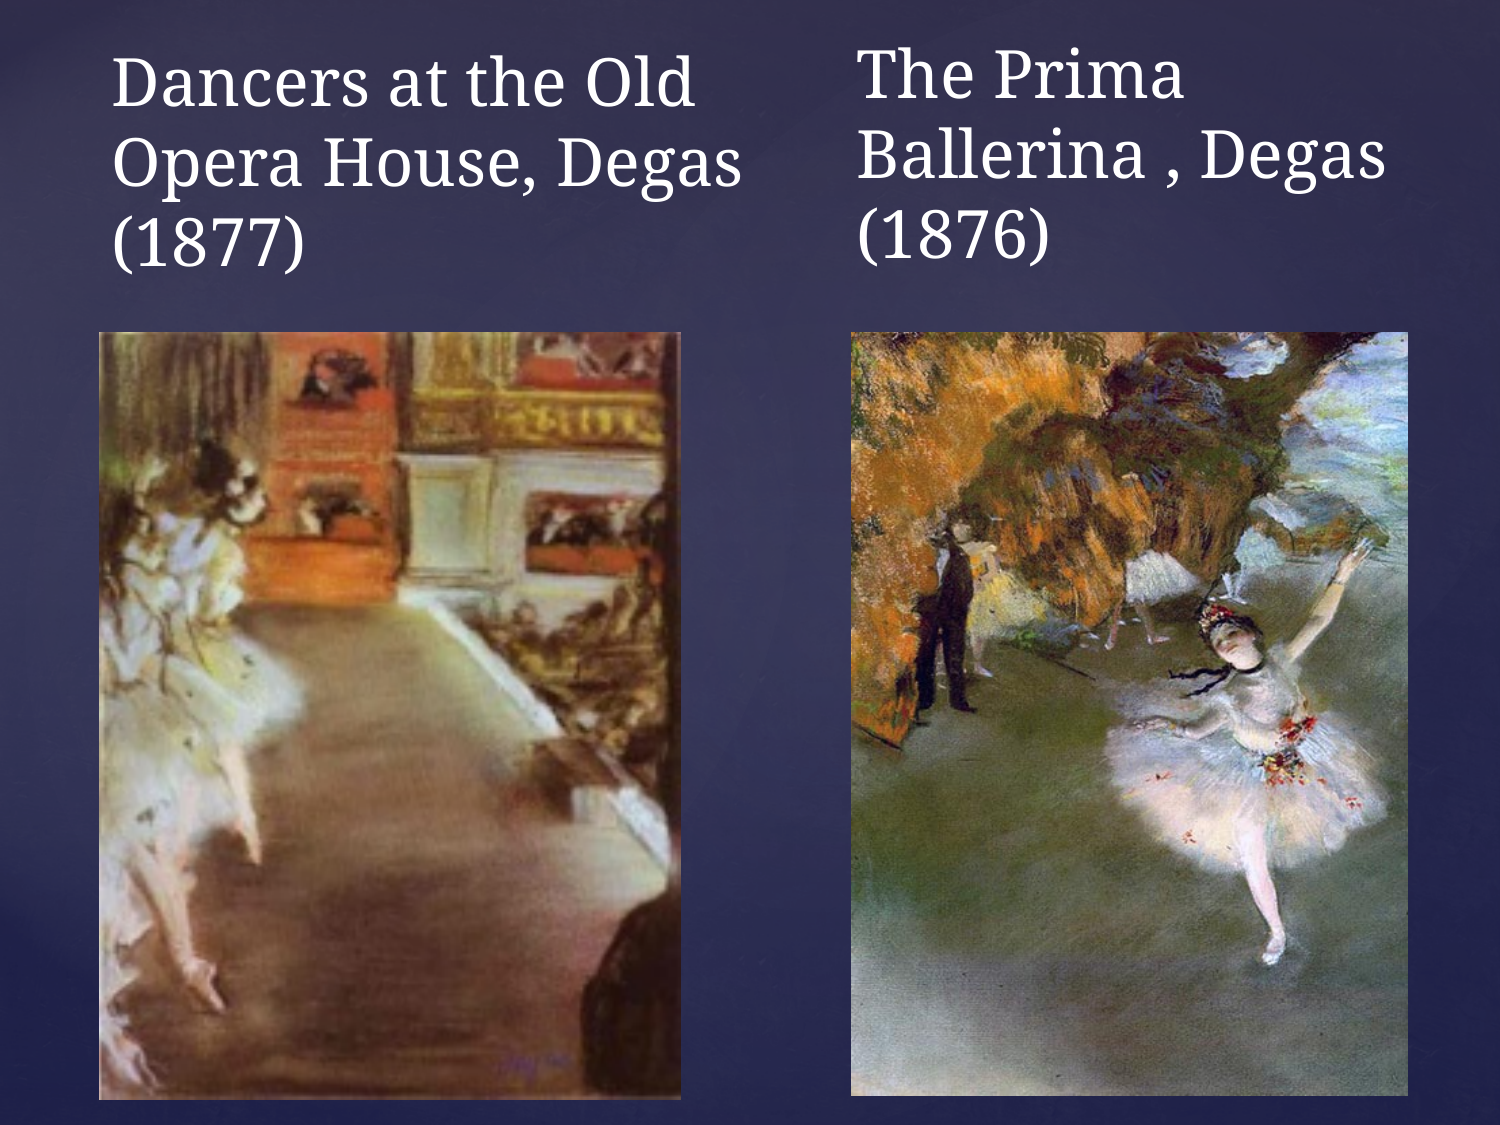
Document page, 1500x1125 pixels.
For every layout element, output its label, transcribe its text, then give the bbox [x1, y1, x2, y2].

text_box The Prima Ballerina , Degas (1876) [842, 24, 1418, 280]
picture [99, 332, 681, 1101]
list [851, 332, 1408, 1096]
title Dancers at the Old Opera House, Degas (1877) [96, 162, 810, 288]
